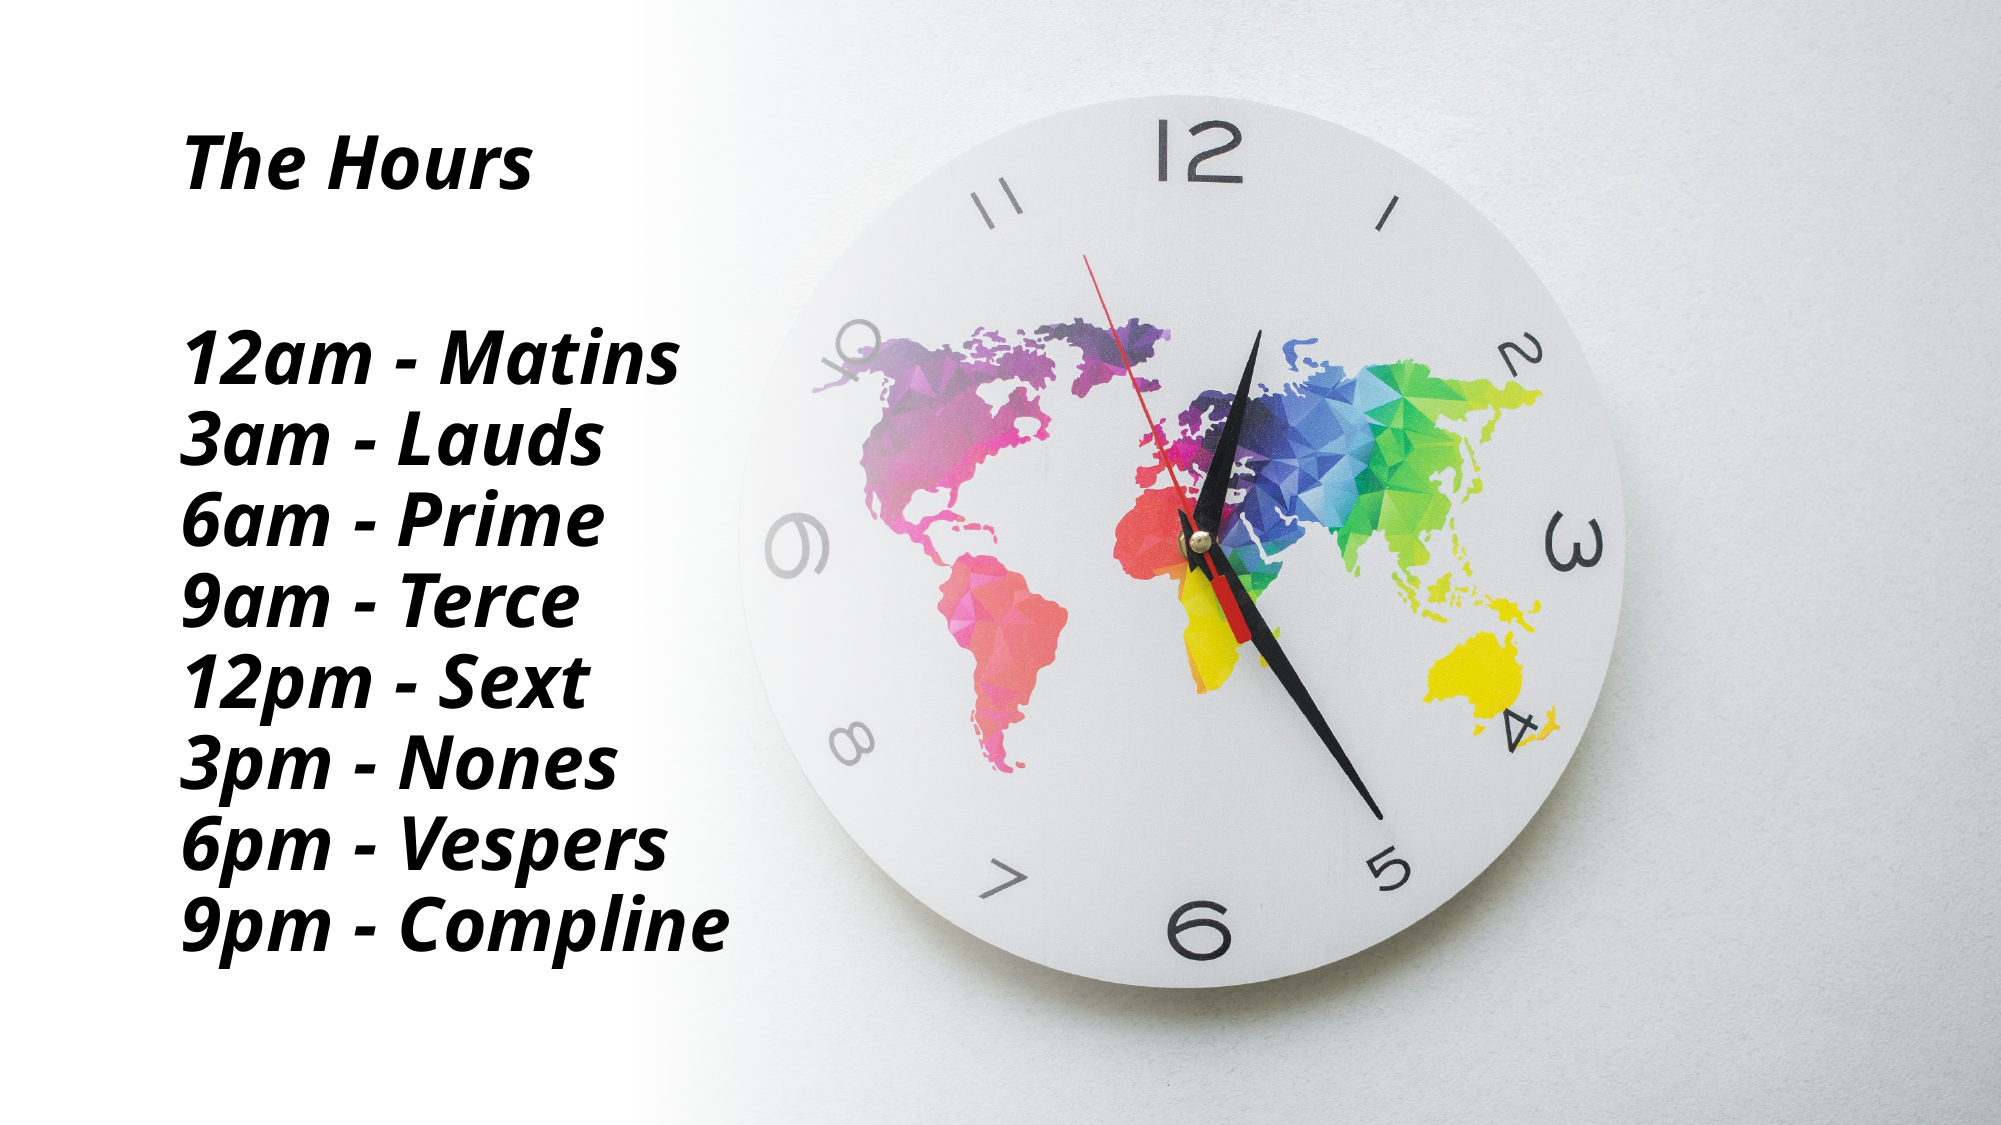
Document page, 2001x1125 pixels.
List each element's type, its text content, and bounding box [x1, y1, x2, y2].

text_box The Hours 12am - Matins 3am - Lauds 6am - Prime 9am - Terce 12pm - Sext 3pm - Nones 6pm - Vespers 9pm - Compline [165, 116, 419, 215]
text_box [0, 0, 419, 1125]
picture [419, 0, 2001, 1125]
